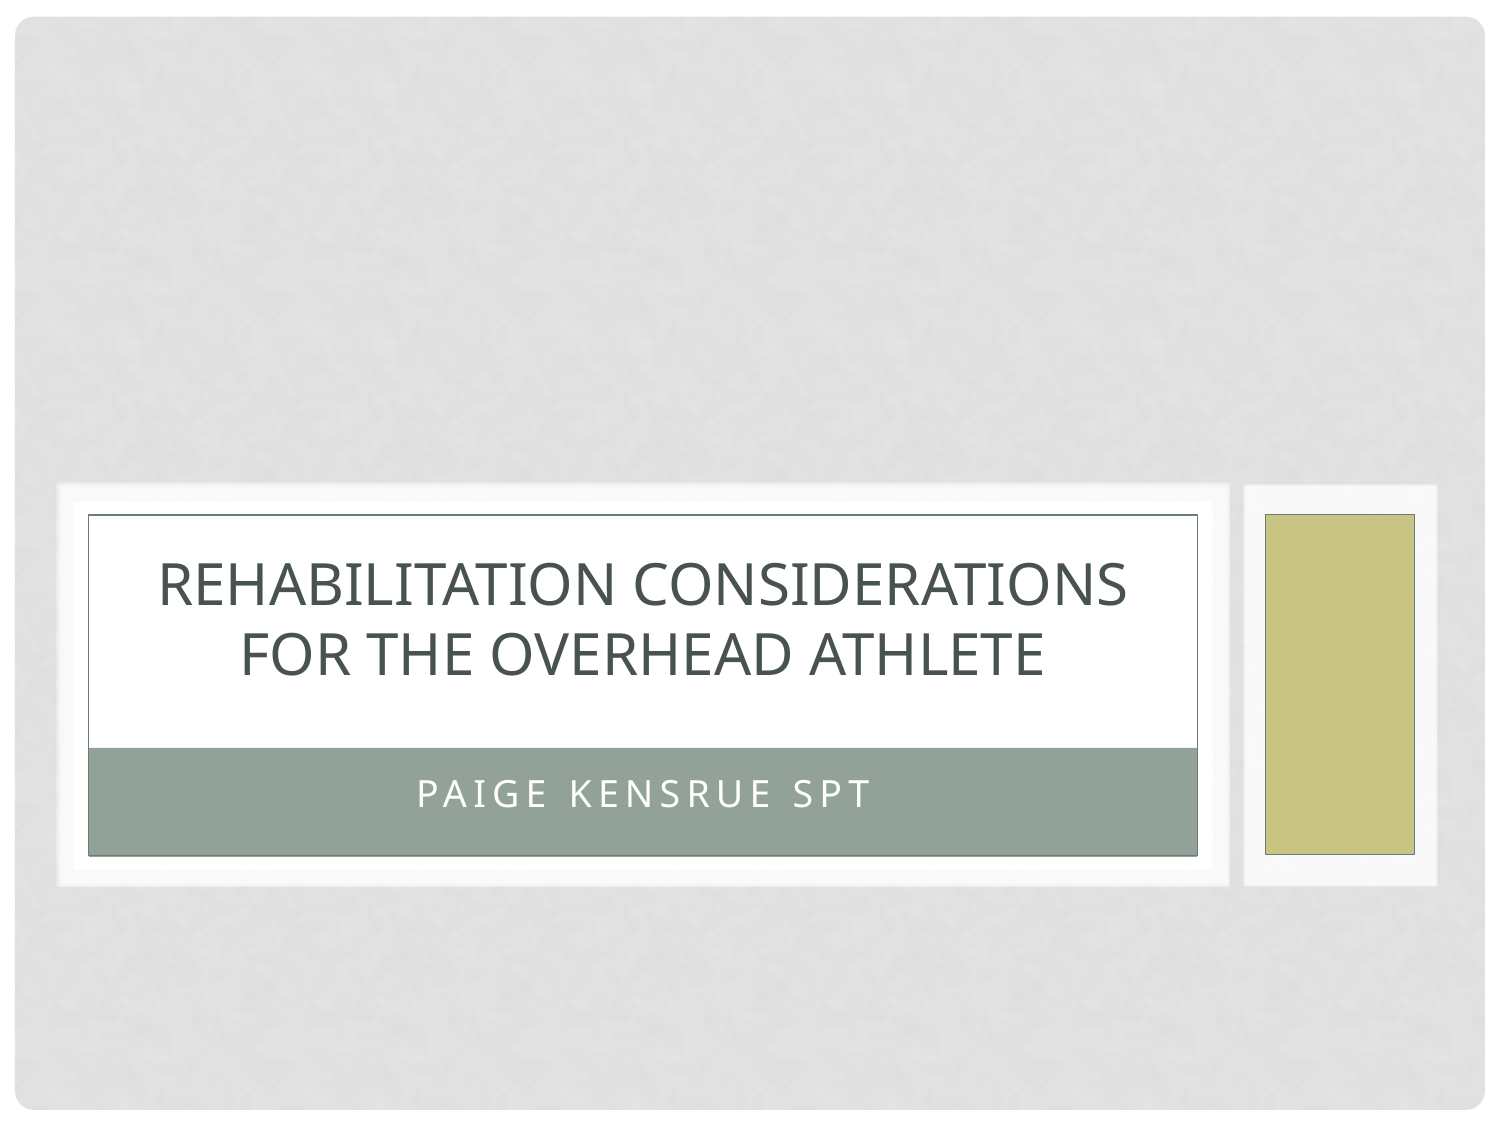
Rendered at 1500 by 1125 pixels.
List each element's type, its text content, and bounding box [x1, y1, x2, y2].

title rehabilitation Considerations for the Overhead athlete [99, 494, 1187, 695]
subtitle Paige Kensrue SPT [105, 762, 1181, 838]
